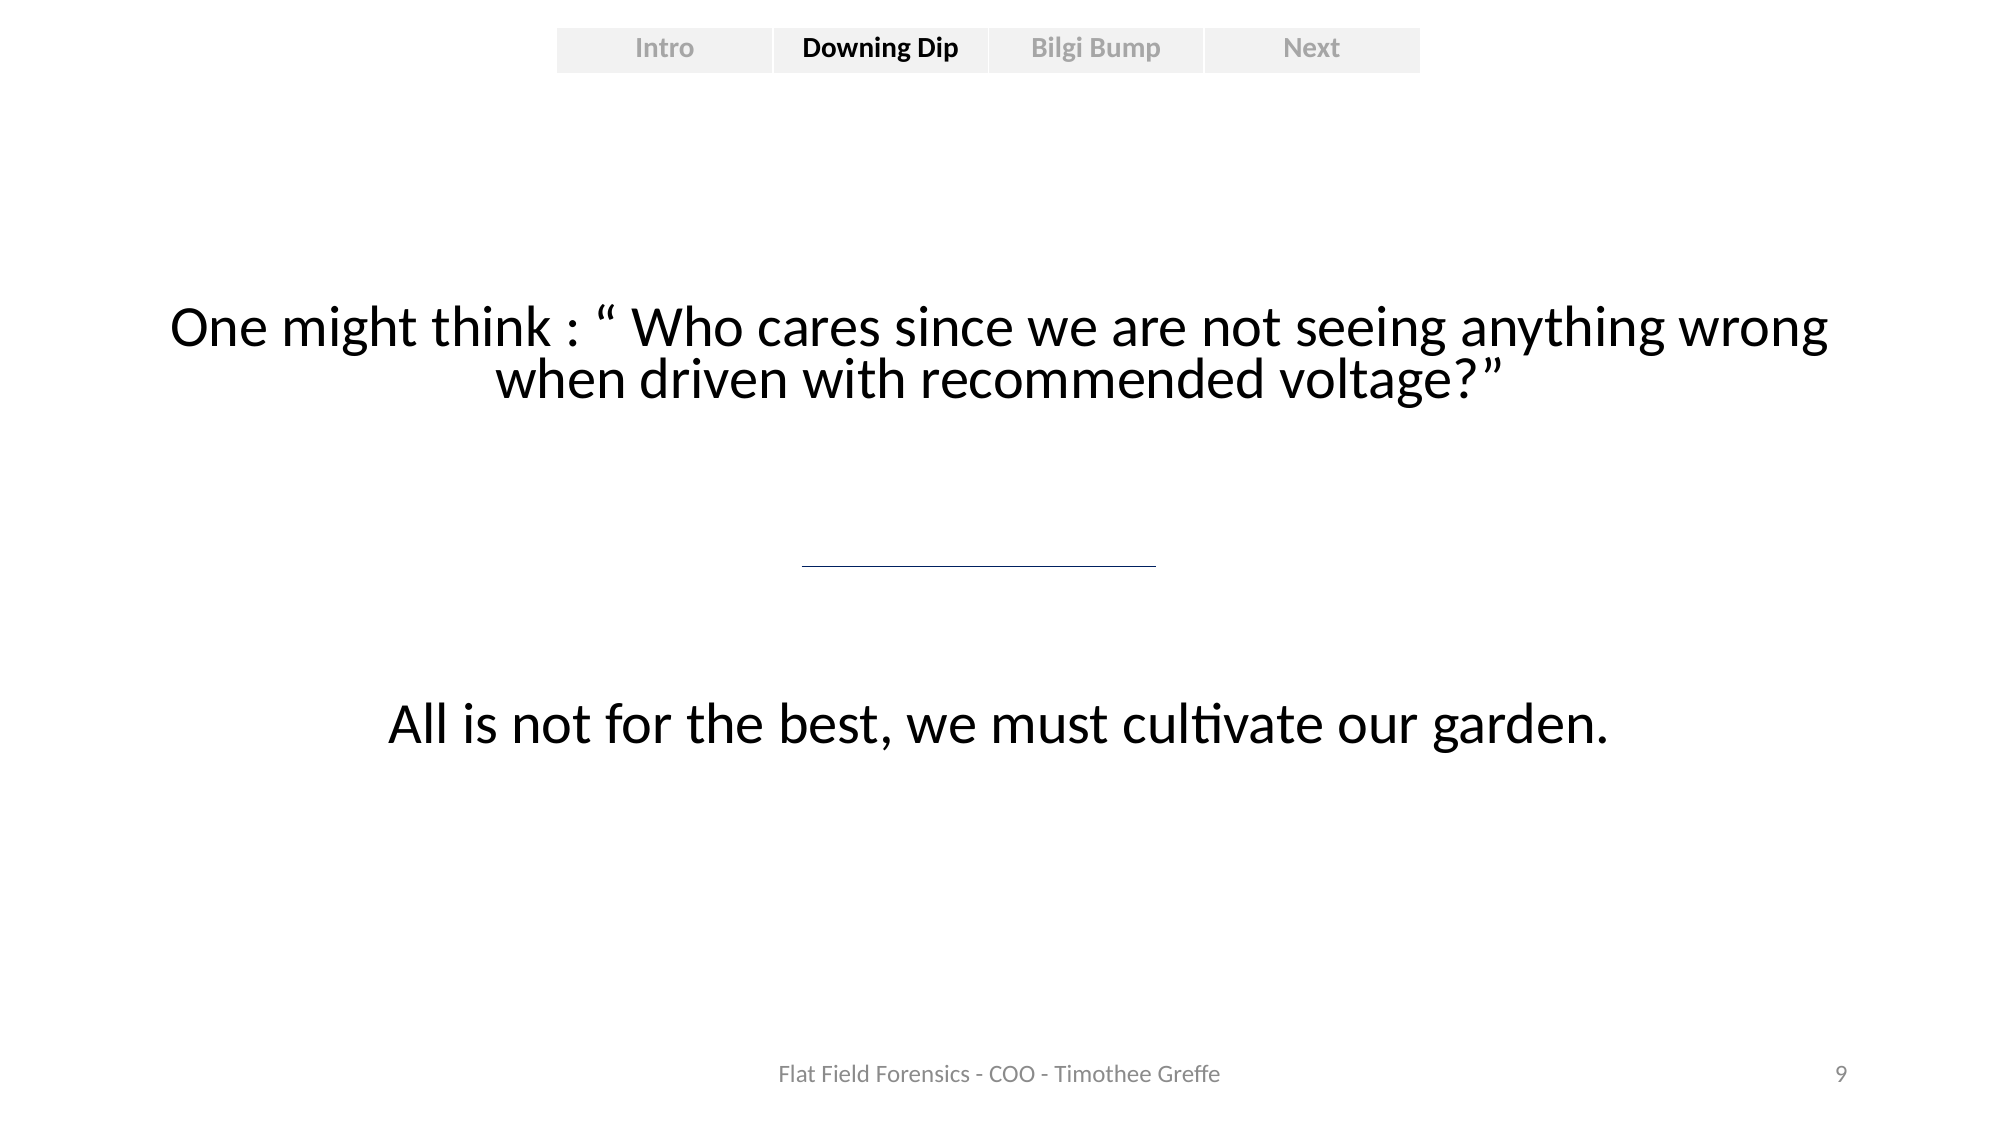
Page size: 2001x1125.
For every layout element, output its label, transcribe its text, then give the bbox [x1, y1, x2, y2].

list One might think : “ Who cares since we are not seeing anything wrong when driven with recommended voltage?” [137, 296, 1863, 485]
table_header Next [1205, 28, 1420, 73]
footer Flat Field Forensics - COO - Timothee Greffe [662, 1042, 1338, 1103]
table_header Downing Dip [774, 28, 988, 73]
text_box All is not for the best, we must cultivate our garden. [137, 693, 1863, 823]
table_header Intro [557, 28, 772, 73]
slide_number 9 [1412, 1042, 1863, 1103]
table_header Bilgi Bump [989, 28, 1203, 73]
